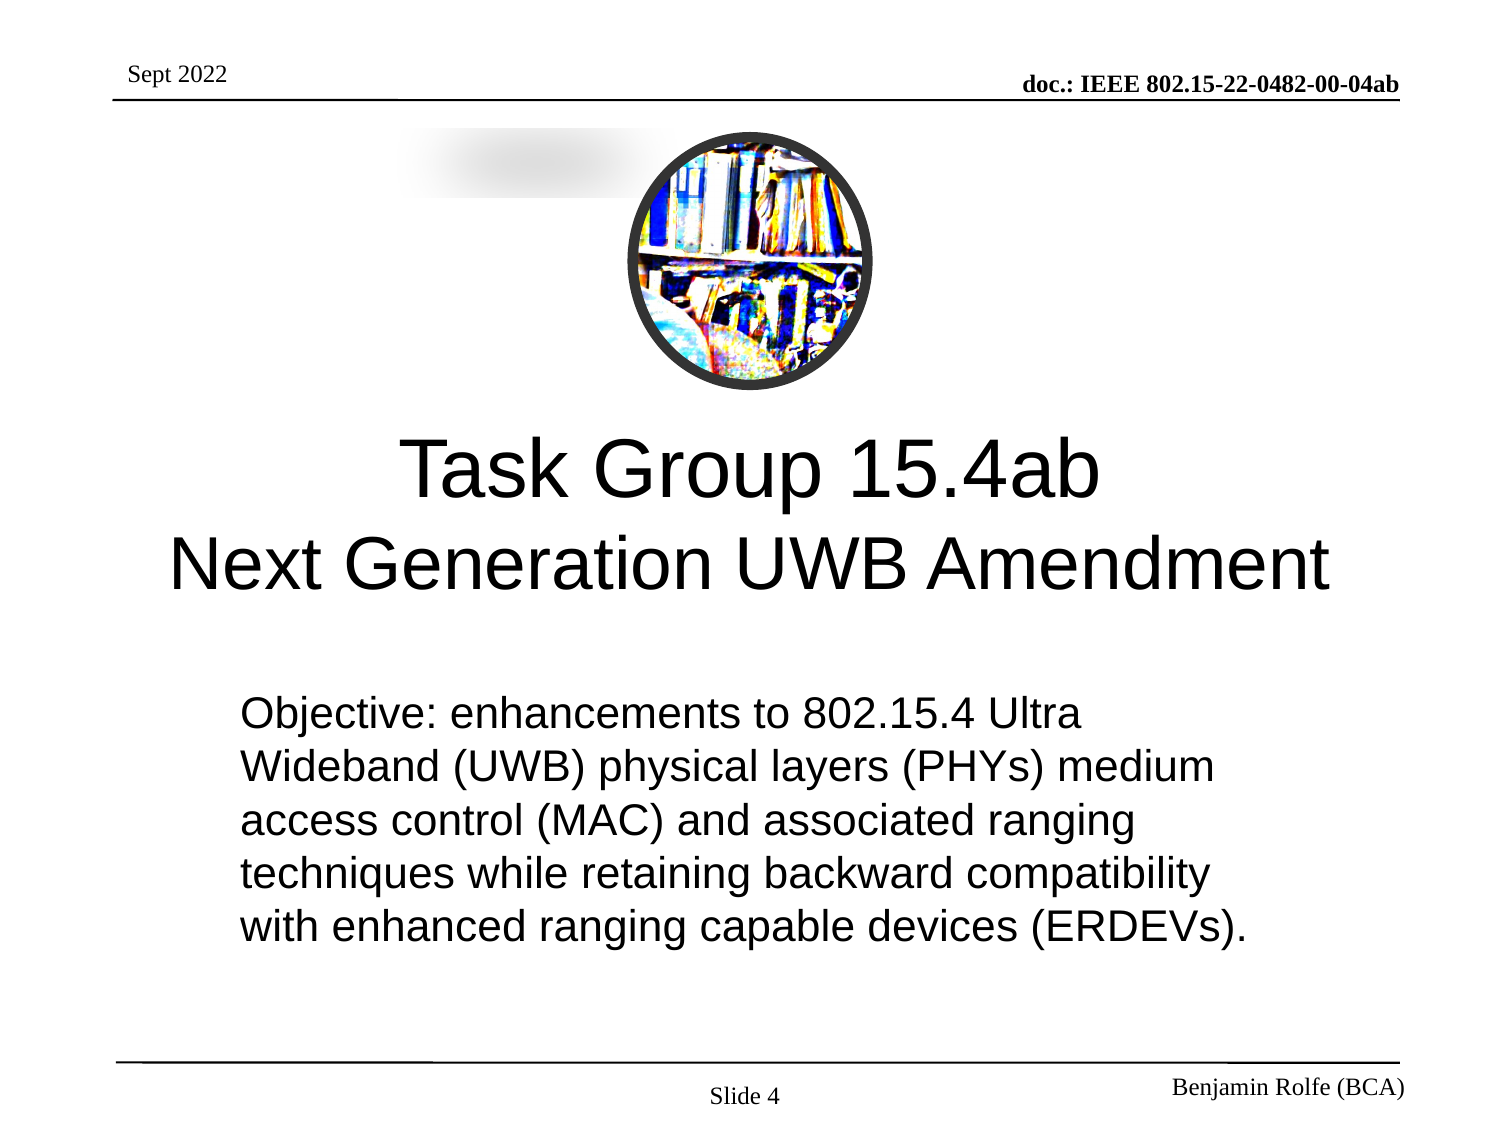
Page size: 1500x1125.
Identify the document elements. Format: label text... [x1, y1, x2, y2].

title Task Group 15.4ab Next Generation UWB Amendment [112, 388, 1388, 630]
subtitle Objective: enhancements to 802.15.4 Ultra Wideband (UWB) physical layers (PHYs) medium access control (MAC) and associated ranging techniques while retaining backward compatibility with enhanced ranging capable devices (ERDEVs). [225, 676, 1275, 965]
picture [632, 136, 868, 386]
slide_number Slide 4 [690, 1075, 799, 1115]
